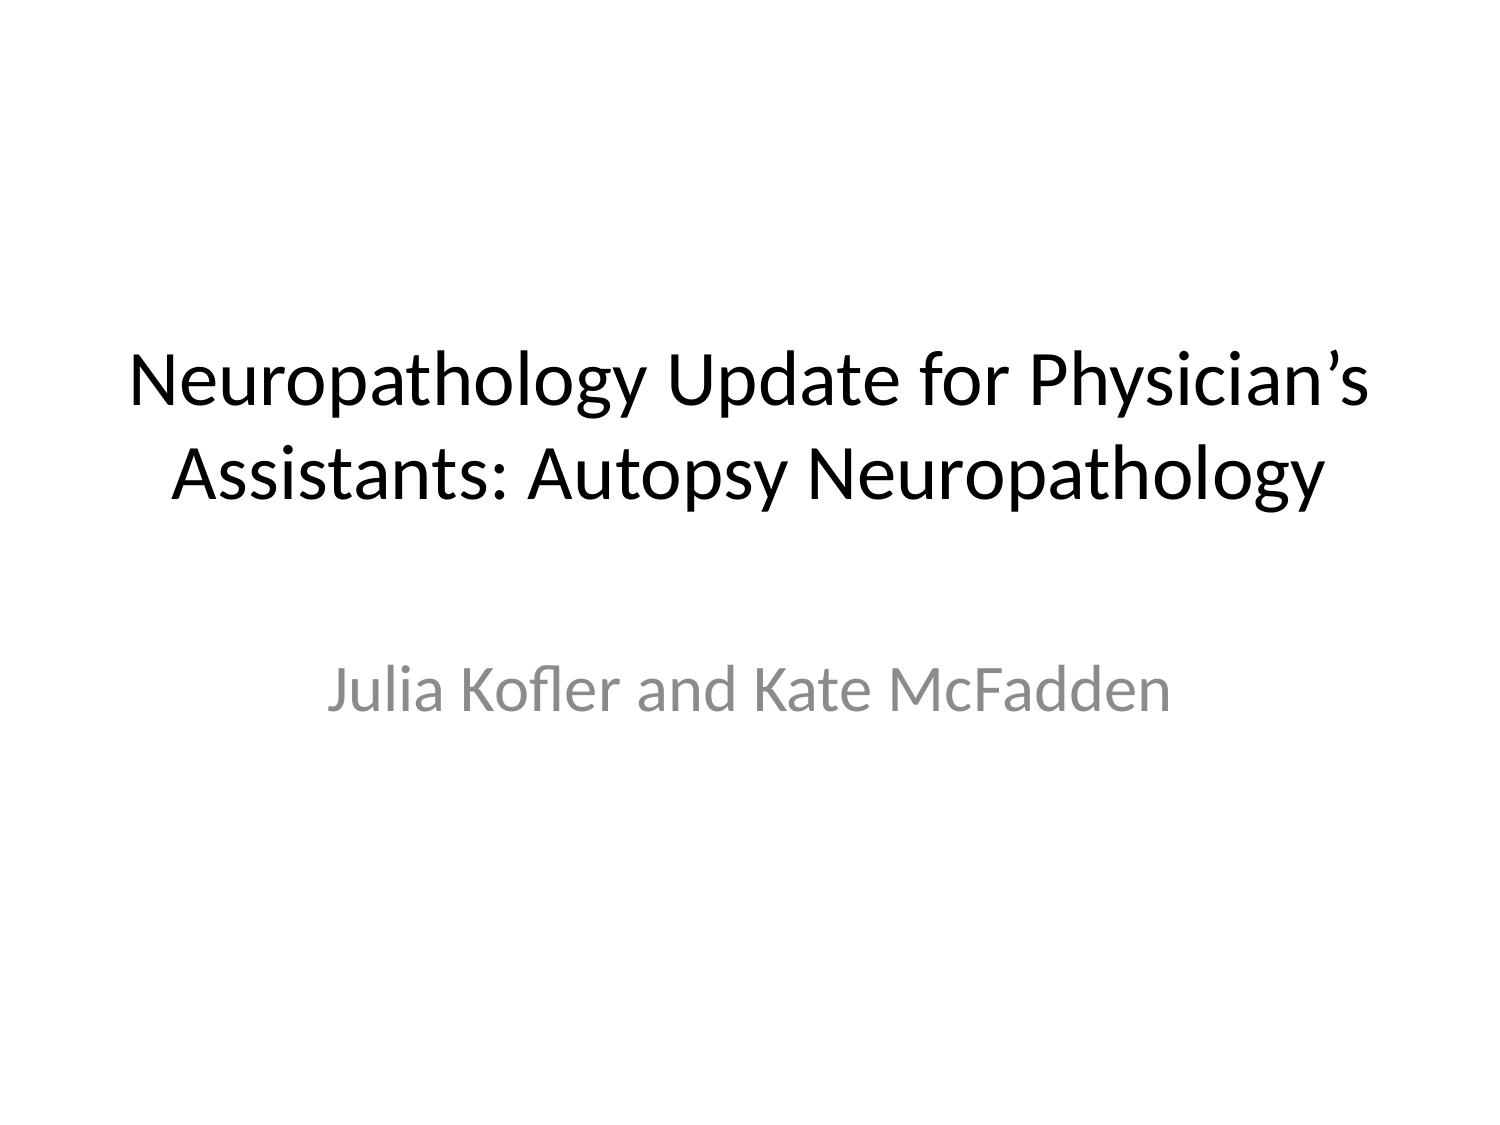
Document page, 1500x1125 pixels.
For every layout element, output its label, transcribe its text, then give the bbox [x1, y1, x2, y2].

subtitle Julia Kofler and Kate McFadden [225, 637, 1275, 925]
title Neuropathology Update for Physician’s Assistants: Autopsy Neuropathology [112, 276, 1388, 565]
